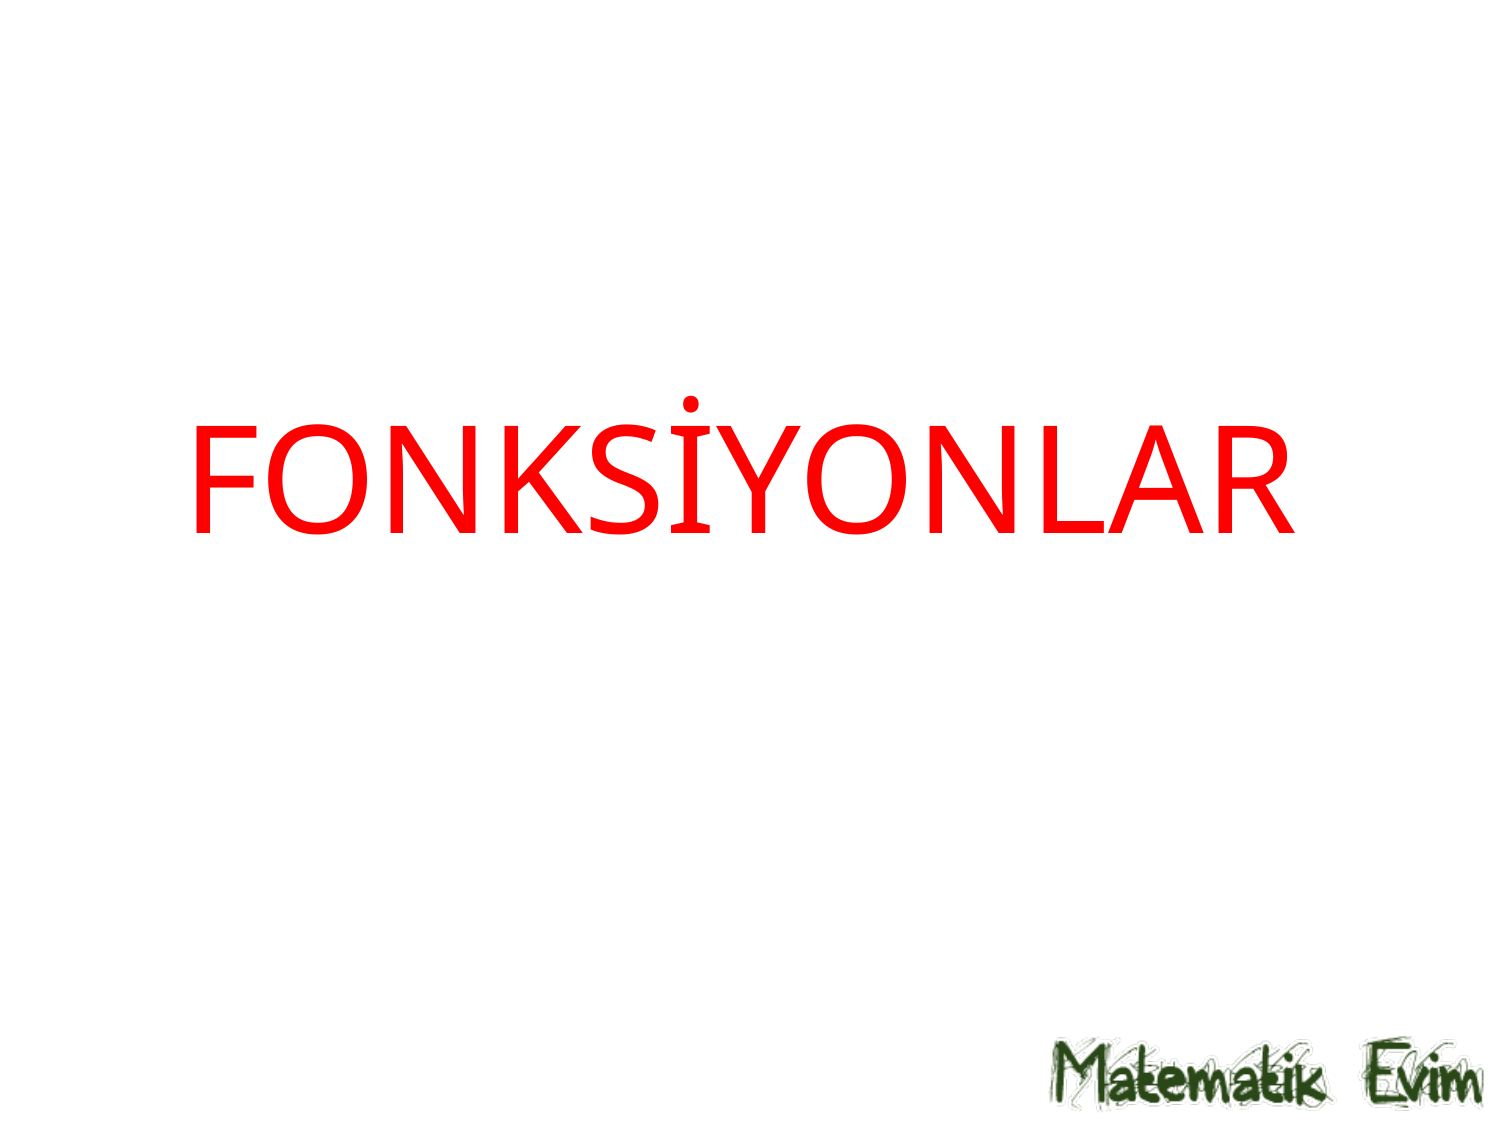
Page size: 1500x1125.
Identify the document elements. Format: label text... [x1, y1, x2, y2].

picture [1031, 1016, 1500, 1125]
title FONKSİYONLAR [64, 267, 1415, 681]
